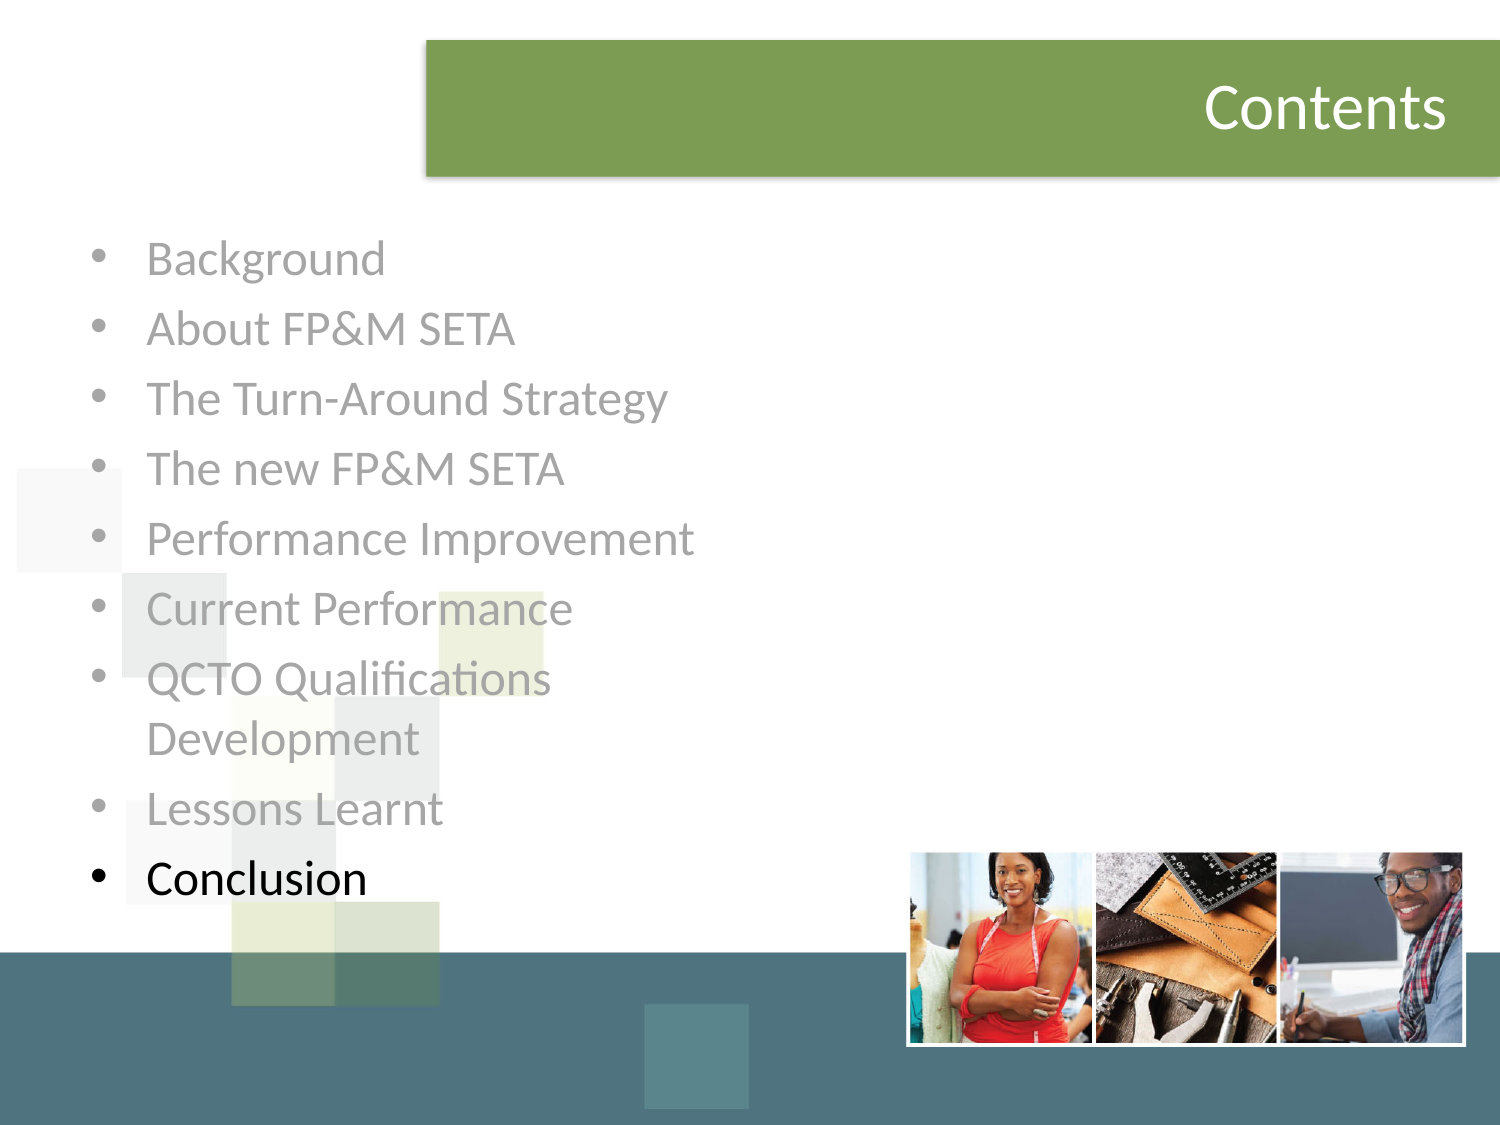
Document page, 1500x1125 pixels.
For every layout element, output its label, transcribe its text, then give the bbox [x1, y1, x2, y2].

title Contents [112, 9, 1463, 197]
picture [0, 0, 1500, 1125]
list Background About FP&M SETA The Turn-Around Strategy The new FP&M SETA Performance Improvement Current Performance QCTO Qualifications Development Lessons Learnt Conclusion [75, 218, 738, 1005]
